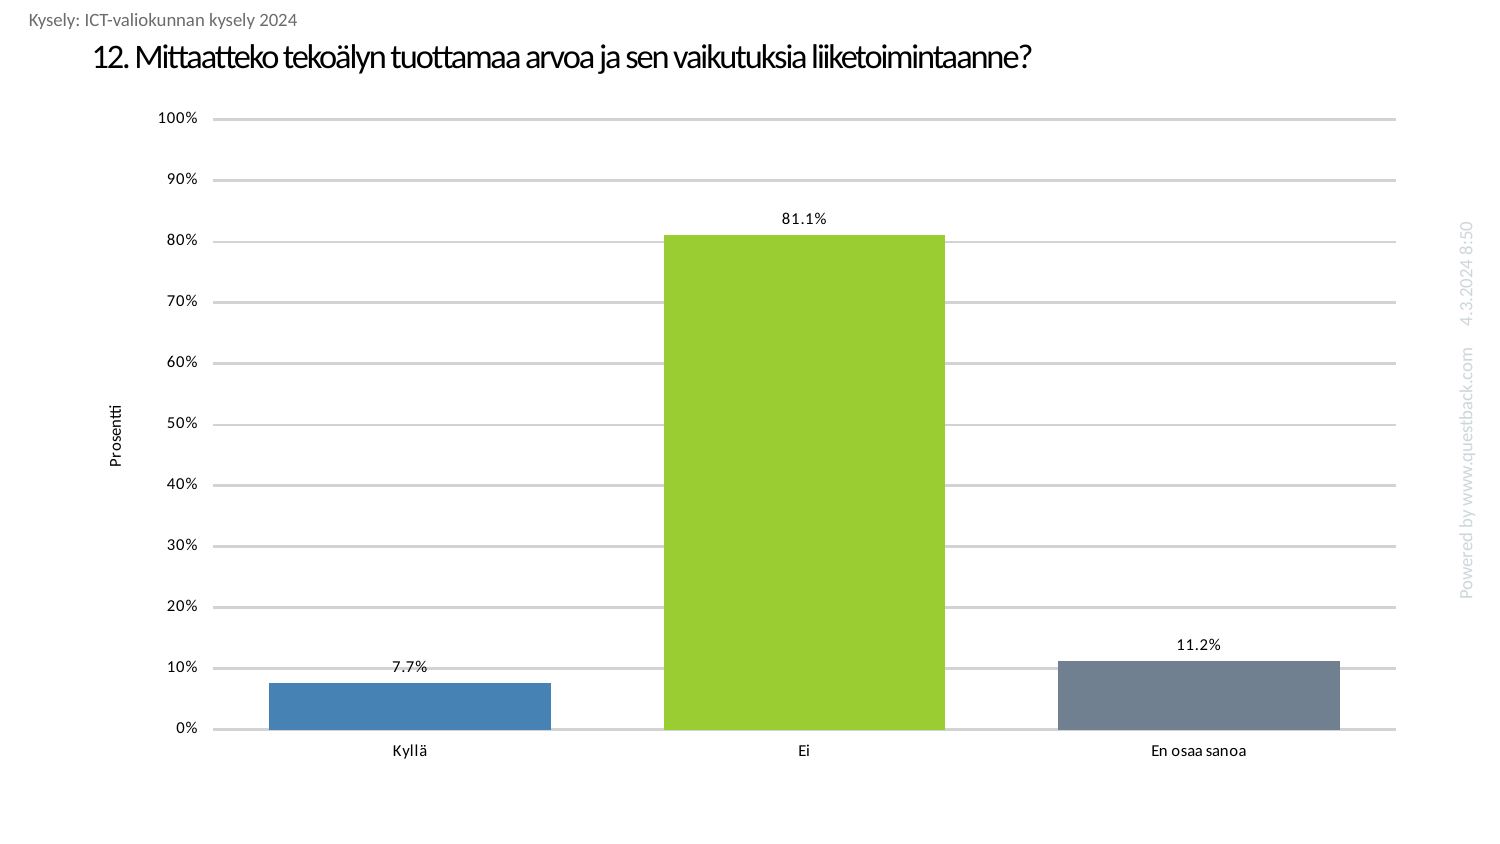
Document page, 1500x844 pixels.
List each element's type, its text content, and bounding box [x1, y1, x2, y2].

list Kysely: ICT-valiokunnan kysely 2024 [0, 0, 1500, 29]
footer Powered by www.questback.com 4.3.2024 8:50 [1435, 33, 1496, 788]
chart [76, 96, 1424, 776]
title 12. Mittaatteko tekoälyn tuottamaa arvoa ja sen vaikutuksia liiketoimintaanne? [76, 29, 1424, 93]
